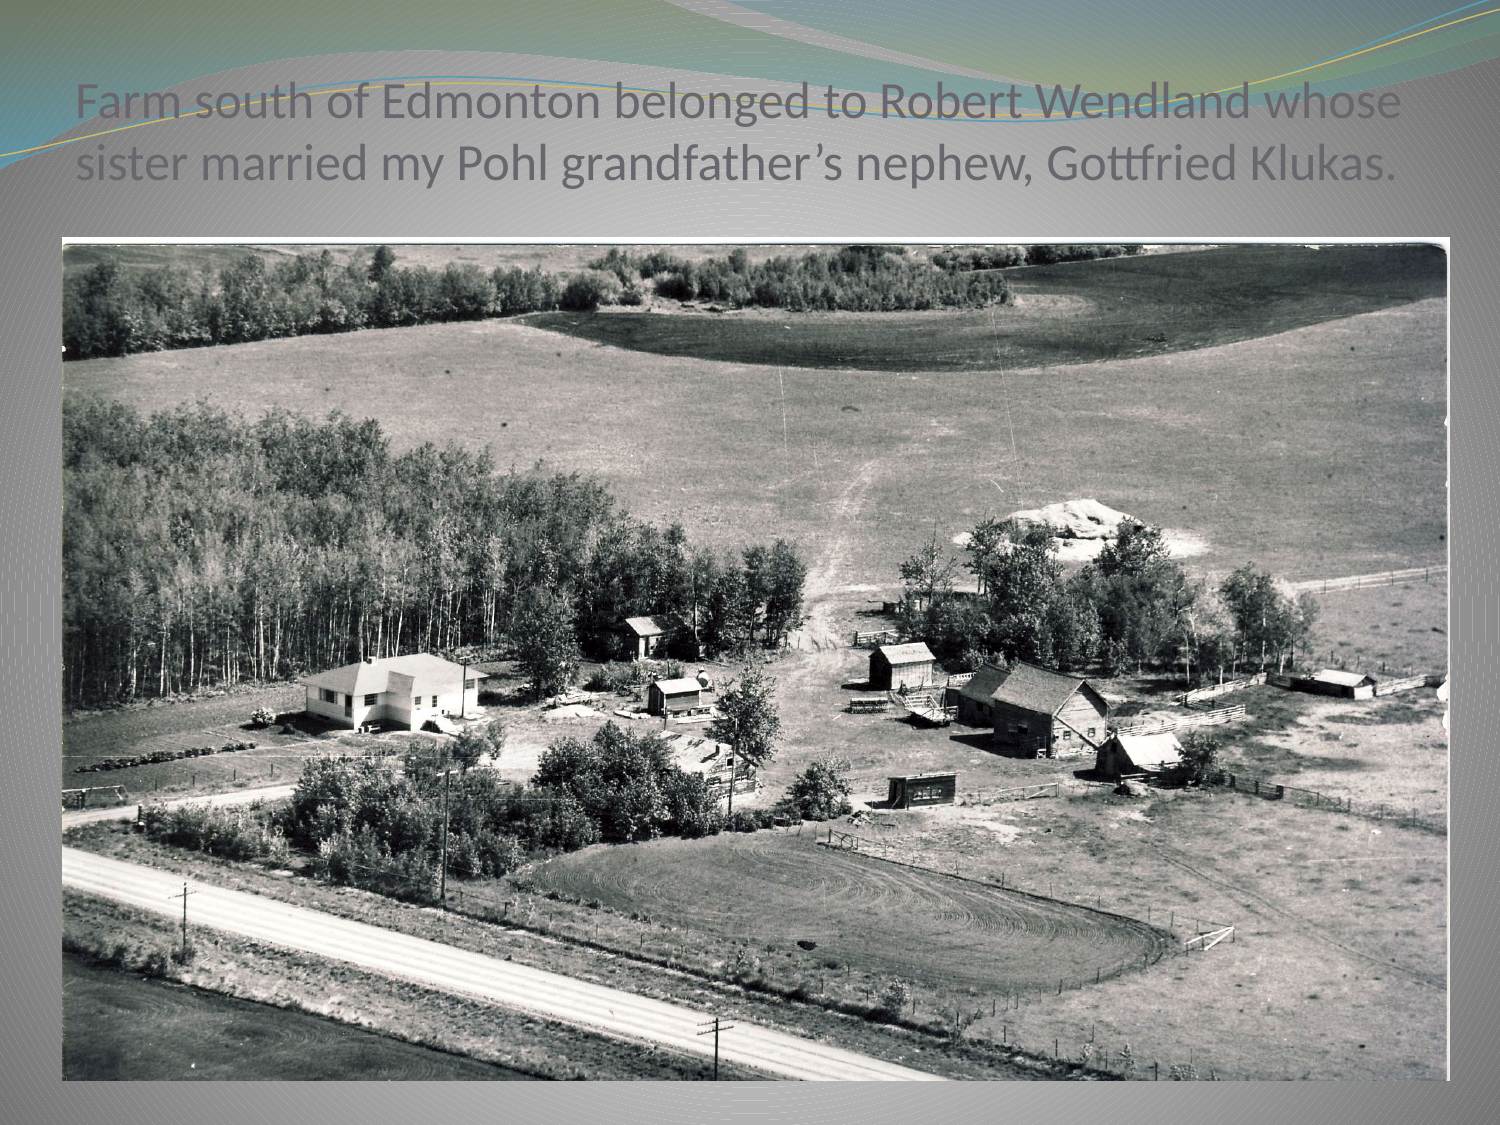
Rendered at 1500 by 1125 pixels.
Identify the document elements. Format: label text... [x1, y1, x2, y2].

title Farm south of Edmonton belonged to Robert Wendland whose sister married my Pohl grandfather’s nephew, Gottfried Klukas. [75, 50, 1425, 236]
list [62, 237, 1451, 1082]
